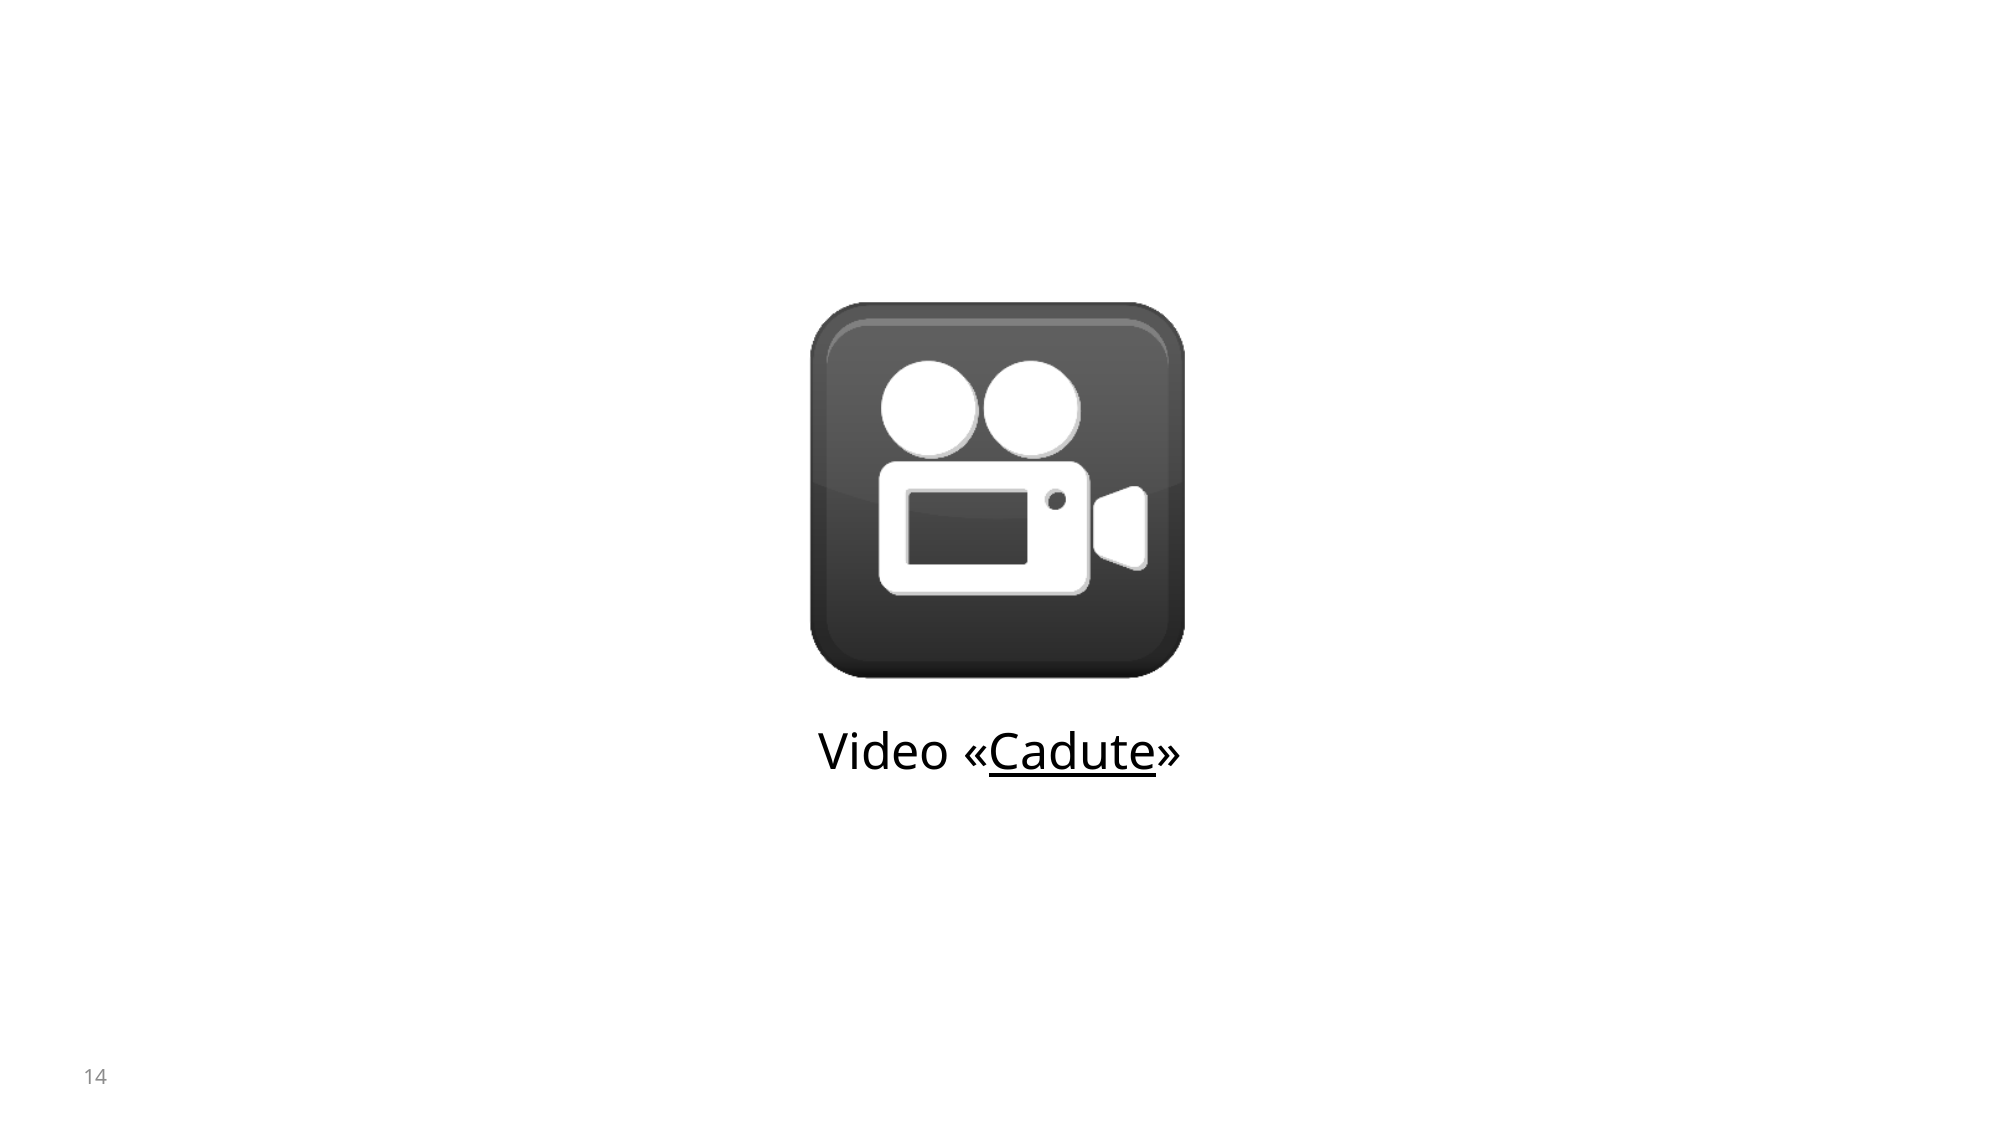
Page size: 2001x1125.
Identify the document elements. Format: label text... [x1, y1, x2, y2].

picture [792, 290, 1206, 695]
list Video «Cadute» [78, 716, 1922, 1014]
slide_number 14 [83, 1063, 218, 1090]
